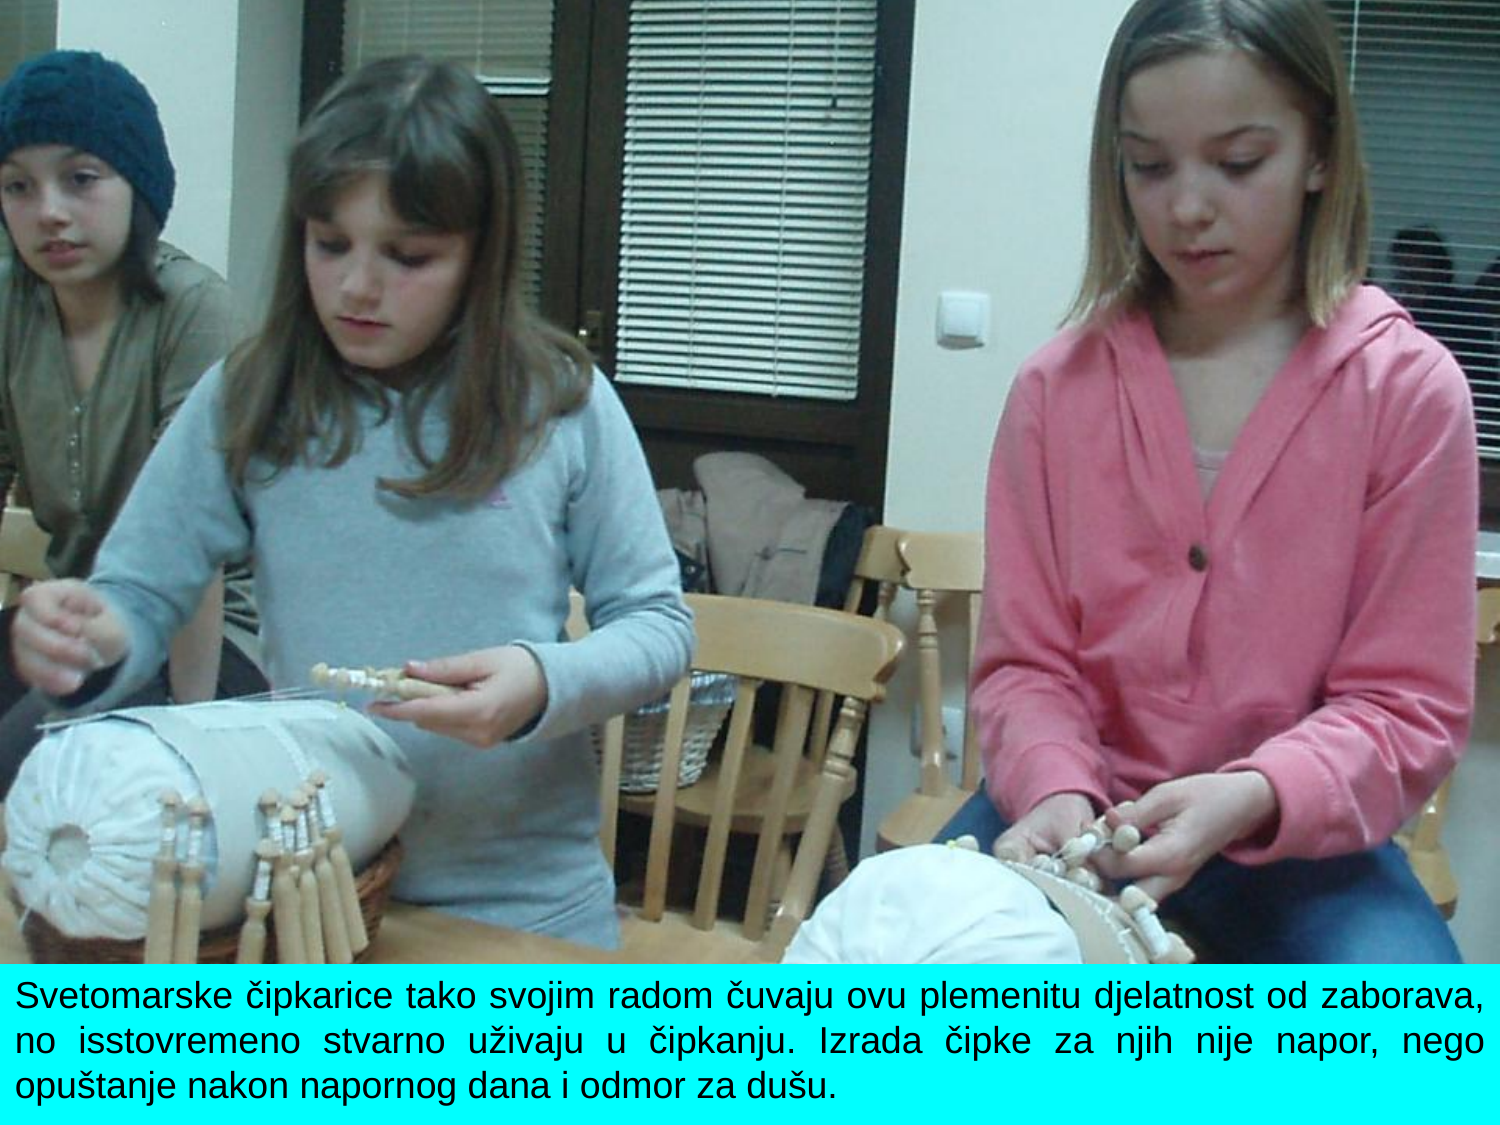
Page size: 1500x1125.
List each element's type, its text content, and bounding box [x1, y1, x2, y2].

text_box Svetomarske čipkarice tako svojim radom čuvaju ovu plemenitu djelatnost od zaborava, no isstovremeno stvarno uživaju u čipkanju. Izrada čipke za njih nije napor, nego opuštanje nakon napornog dana i odmor za dušu. [0, 1045, 1500, 1125]
picture [0, 0, 1500, 1038]
